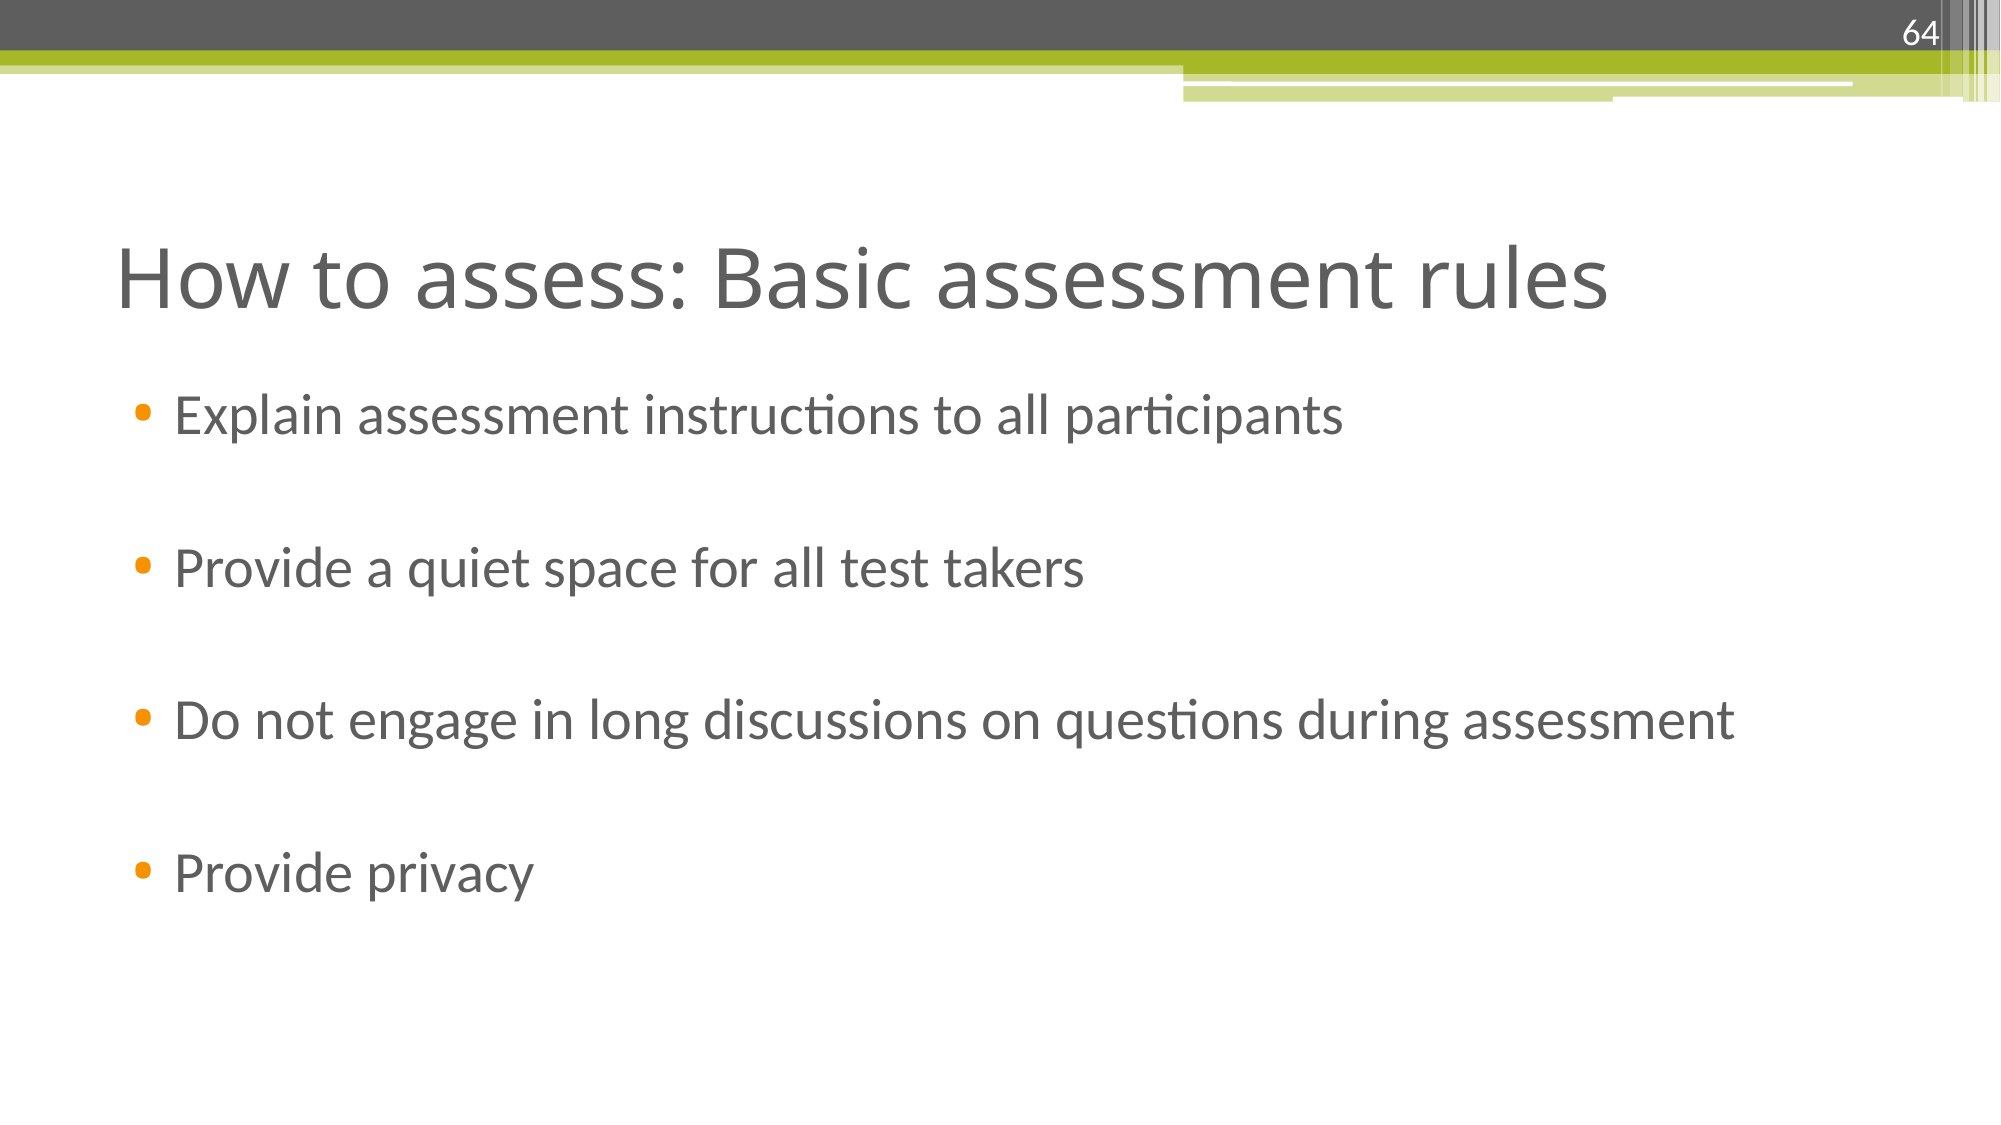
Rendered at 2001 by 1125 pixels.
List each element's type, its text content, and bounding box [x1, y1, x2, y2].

slide_number 64 [1788, 0, 1955, 61]
title How to assess: Basic assessment rules [99, 187, 1900, 363]
list Explain assessment instructions to all participants Provide a quiet space for all test takers Do not engage in long discussions on questions during assessment Provide privacy [99, 368, 1900, 1079]
